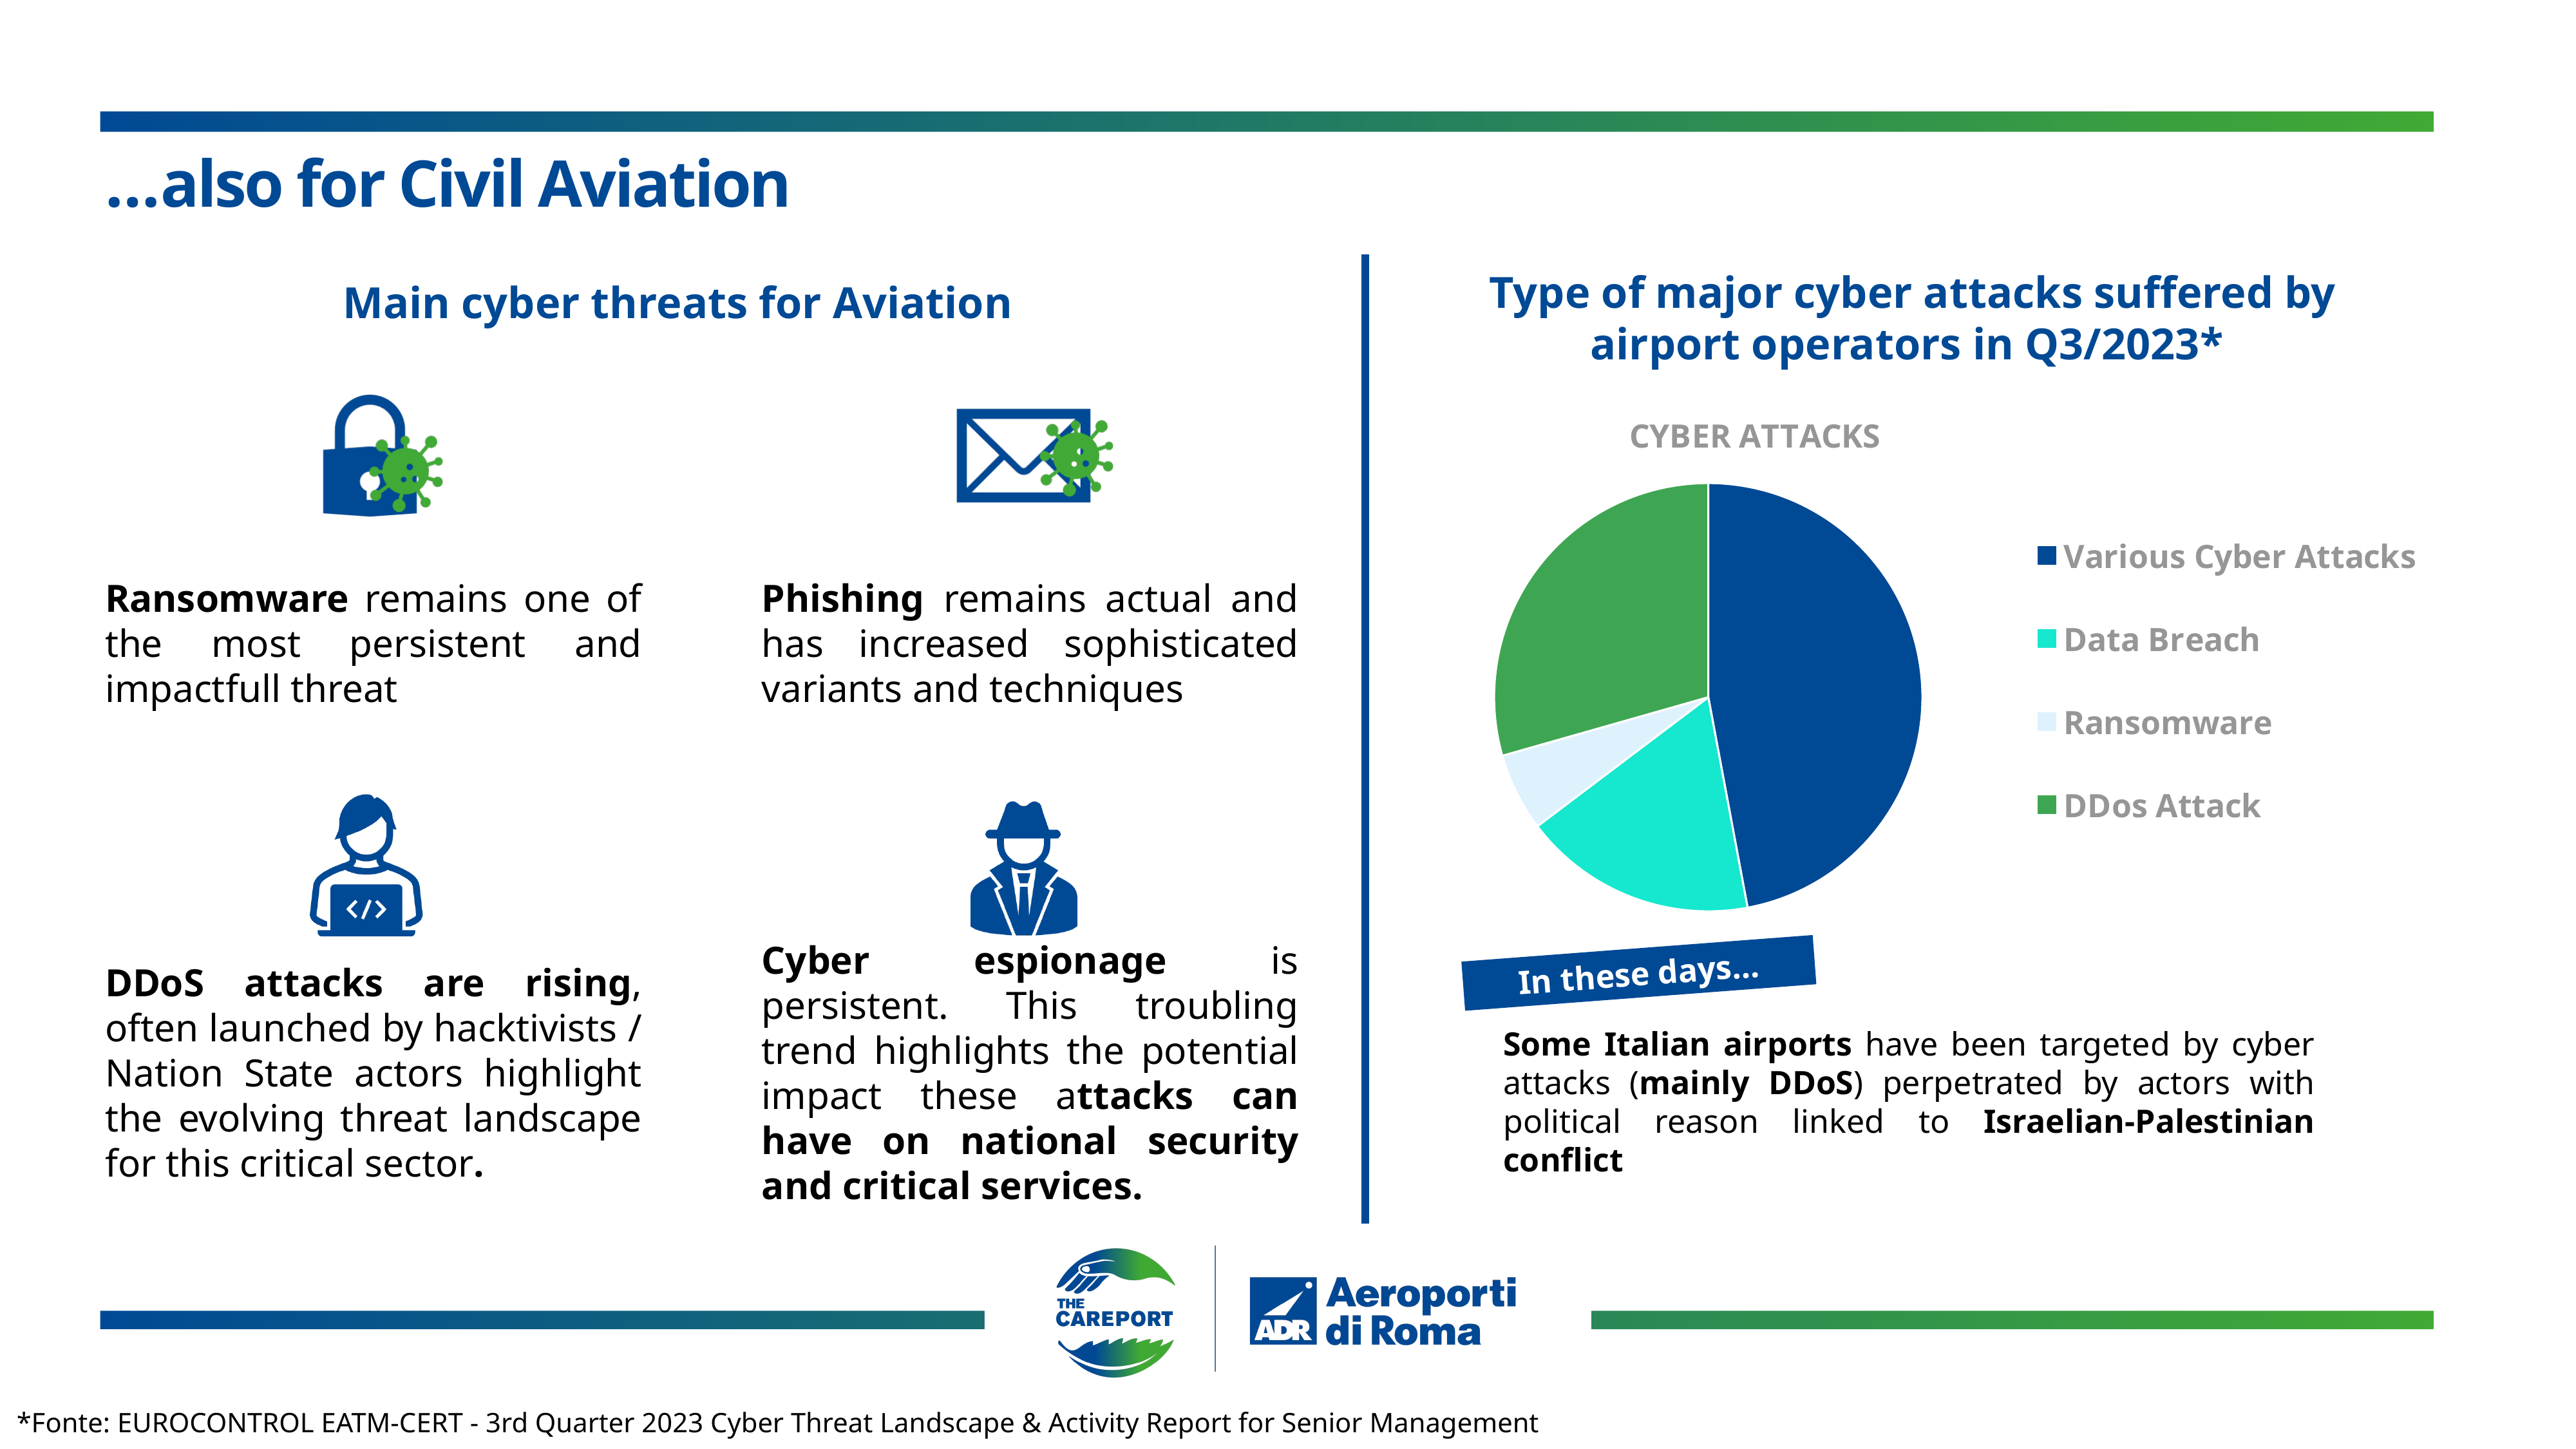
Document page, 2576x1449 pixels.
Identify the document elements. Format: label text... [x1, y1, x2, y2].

picture [943, 788, 1104, 949]
text_box [1362, 332, 1369, 1224]
text_box Phishing remains actual and has increased sophisticated variants and techniques [756, 569, 1305, 715]
text_box *Fonte: EUROCONTROL EATM-CERT - 3rd Quarter 2023 Cyber Threat Landscape & Activity Report for Senior Management [11, 1400, 2029, 1444]
text_box Main cyber threats for Aviation [0, 270, 1453, 332]
picture [943, 375, 1121, 536]
text_box …also for Civil Aviation [100, 152, 2434, 229]
picture [286, 779, 446, 940]
text_box Cyber espionage is persistent. This troubling trend highlights the potential impact these attacks can have on national security and critical services. [756, 931, 1305, 1213]
text_box In these days… [1461, 934, 1817, 1011]
text_box DDoS attacks are rising, often launched by hacktivists / Nation State actors highlight the evolving threat landscape for this critical sector. [99, 953, 648, 1190]
picture [289, 375, 450, 536]
chart [1392, 393, 2434, 922]
text_box [1362, 255, 1369, 270]
text_box Ransomware remains one of the most persistent and impactfull threat [99, 569, 648, 715]
text_box Type of major cyber attacks suffered by airport operators in Q3/2023* [1452, 260, 2373, 374]
picture [1049, 1245, 1527, 1388]
text_box Some Italian airports have been targeted by cyber attacks (mainly DDoS) perpetrated by actors with political reason linked to Israelian-Palestinian conflict [1498, 1018, 2321, 1184]
